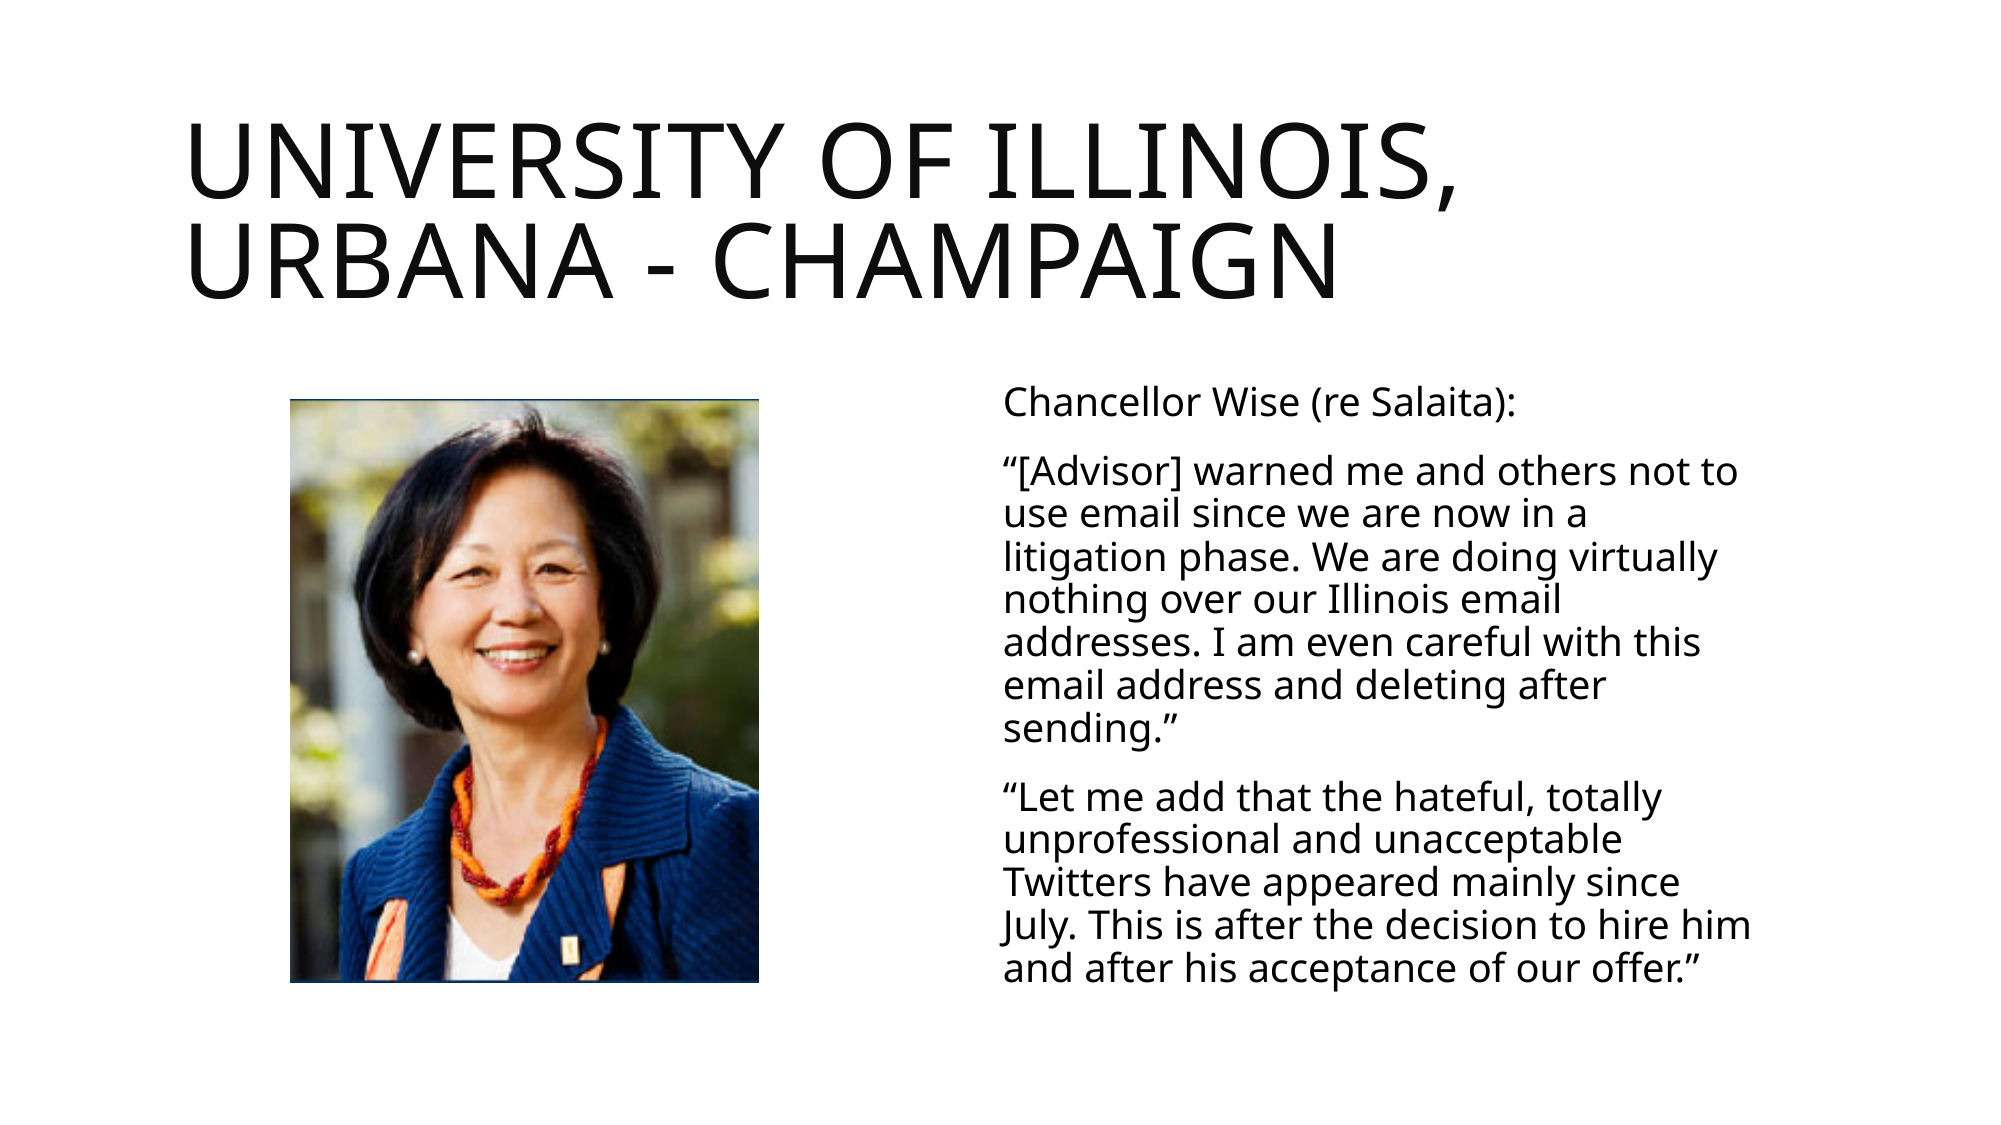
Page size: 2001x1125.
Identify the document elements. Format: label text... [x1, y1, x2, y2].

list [290, 399, 759, 983]
list Chancellor Wise (re Salaita): “[Advisor] warned me and others not to use email since we are now in a litigation phase. We are doing virtually nothing over our Illinois email addresses. I am even careful with this email address and deleting after sending.” “Let me add that the hateful, totally unprofessional and unacceptable Twitters have appeared mainly since July. This is after the decision to hire him and after his acceptance of our offer.” [982, 375, 1763, 1035]
title University of Illinois, Urbana - Champaign [168, 96, 1763, 342]
